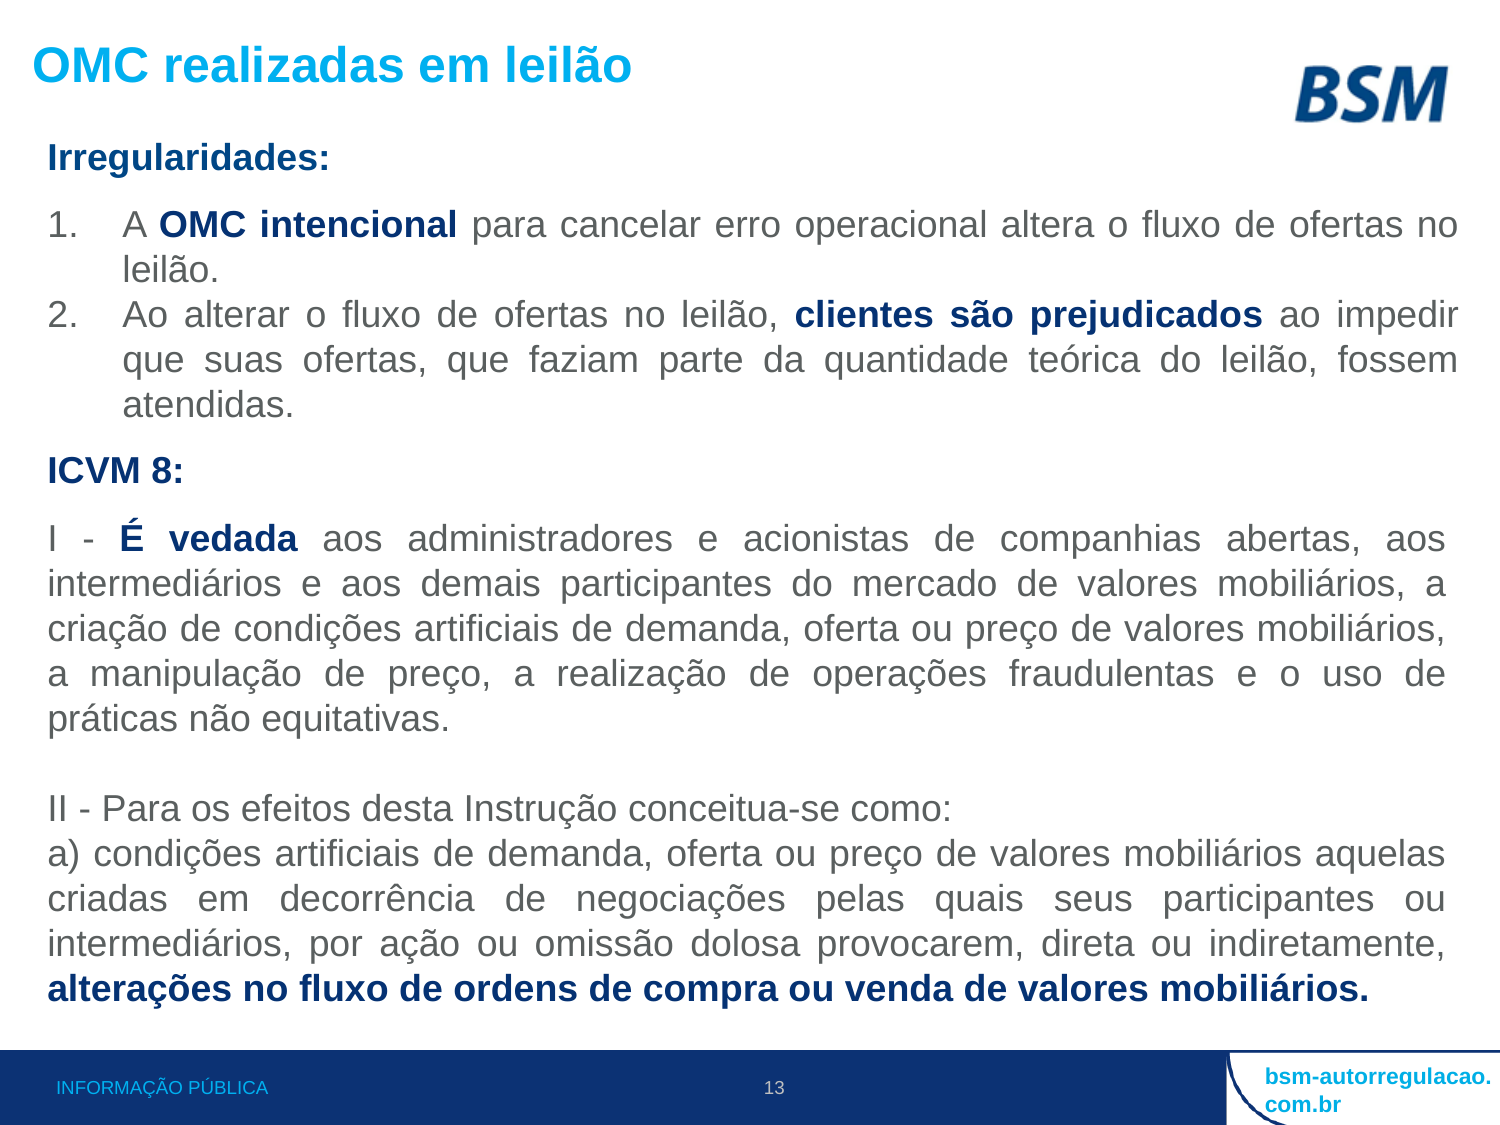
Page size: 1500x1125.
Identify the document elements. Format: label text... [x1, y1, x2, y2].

picture [1269, 45, 1478, 148]
list OMC realizadas em leilão [17, 0, 1152, 126]
text_box ICVM 8: I - É vedada aos administradores e acionistas de companhias abertas, aos intermediários e aos demais participantes do mercado de valores mobiliários, a criação de condições artificiais de demanda, oferta ou preço de valores mobiliários, a manipulação de preço, a realização de operações fraudulentas e o uso de práticas não equitativas. II - Para os efeitos desta Instrução conceitua-se como: a) condições artificiais de demanda, oferta ou preço de valores mobiliários aquelas criadas em decorrência de negociações pelas quais seus participantes ou intermediários, por ação ou omissão dolosa provocarem, direta ou indiretamente, alterações no fluxo de ordens de compra ou venda de valores mobiliários. [32, 393, 1461, 1016]
text_box Irregularidades: A OMC intencional para cancelar erro operacional altera o fluxo de ofertas no leilão. Ao alterar o fluxo de ofertas no leilão, clientes são prejudicados ao impedir que suas ofertas, que faziam parte da quantidade teórica do leilão, fossem atendidas. [32, 125, 1474, 433]
picture [0, 1049, 1500, 1125]
